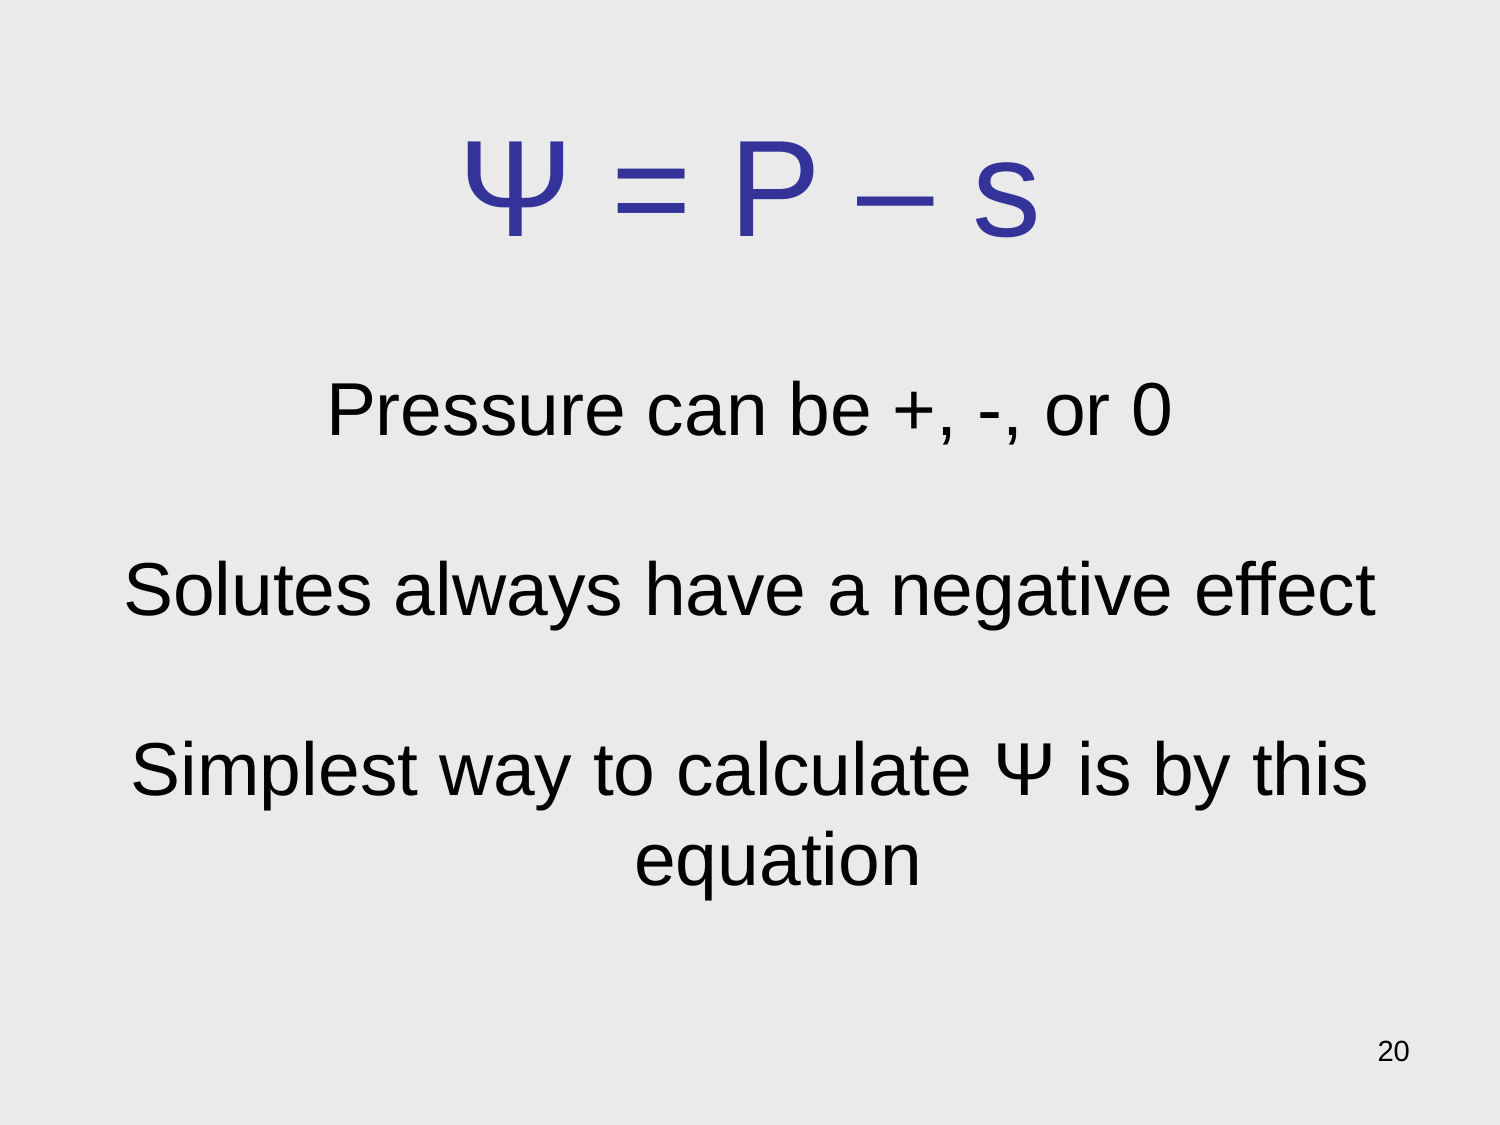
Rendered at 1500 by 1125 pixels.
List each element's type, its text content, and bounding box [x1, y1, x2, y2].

title Ψ = P – s [75, 87, 1425, 262]
list Pressure can be +, -, or 0 Solutes always have a negative effect Simplest way to calculate Ψ is by this equation [75, 262, 1425, 1005]
slide_number 20 [1074, 1024, 1425, 1103]
